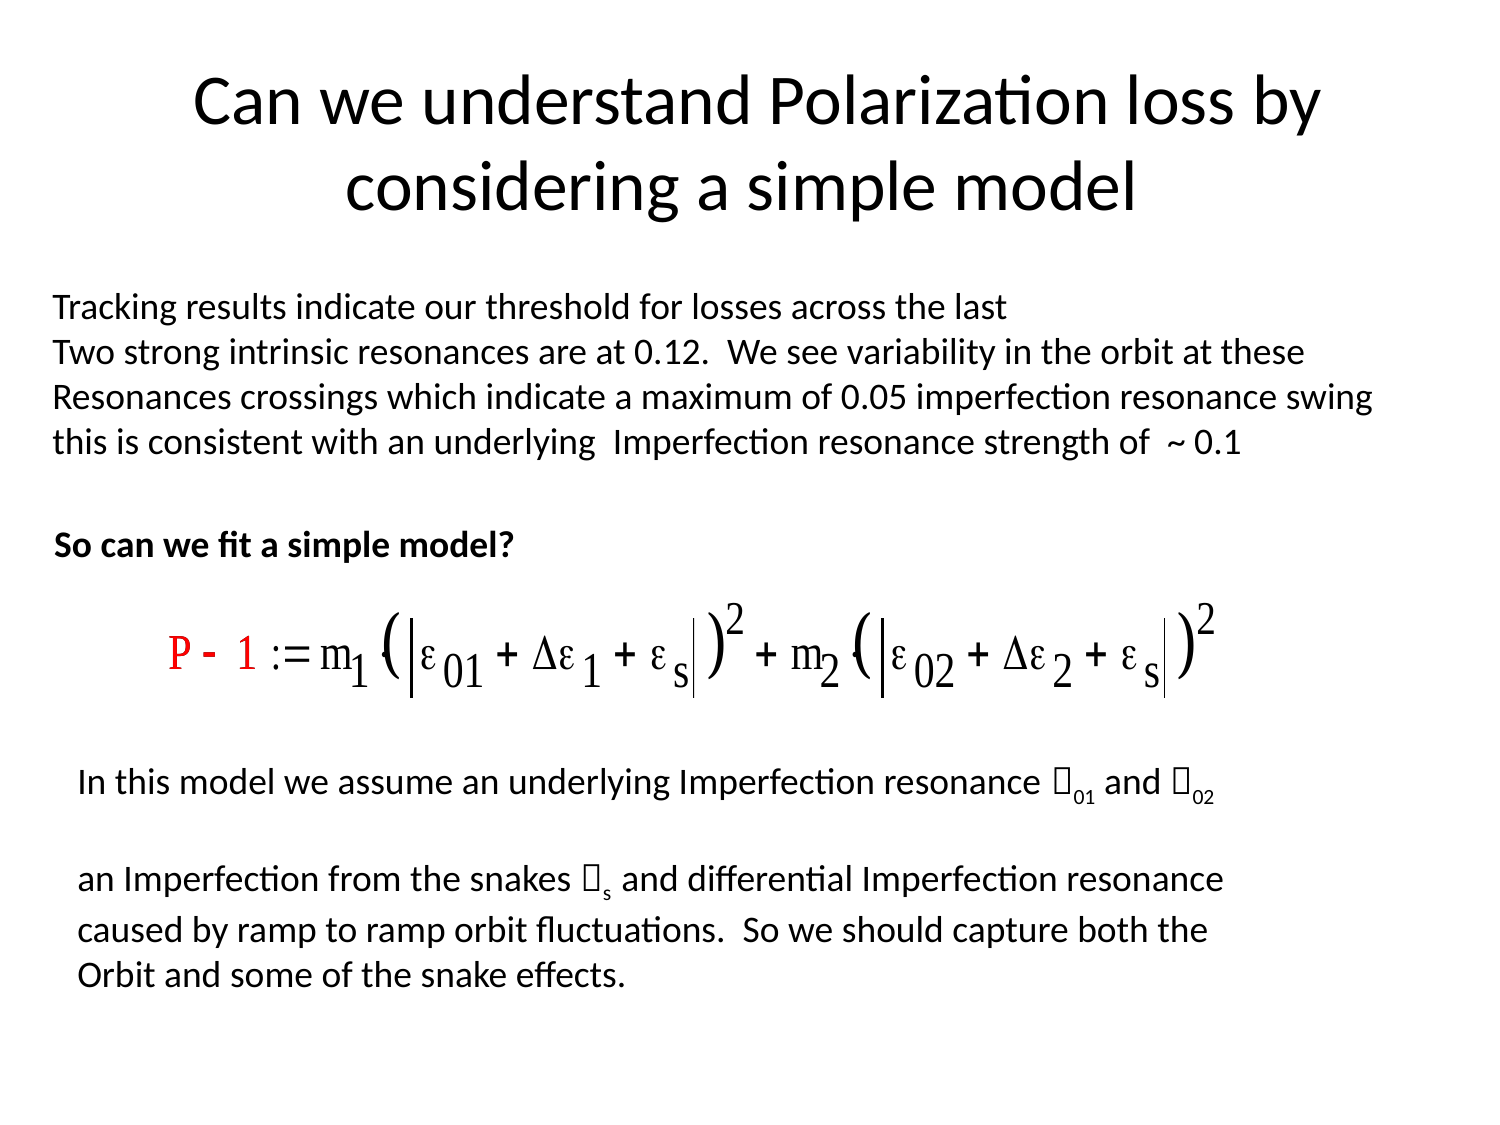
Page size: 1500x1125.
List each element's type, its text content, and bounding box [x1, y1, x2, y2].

text_box Tracking results indicate our threshold for losses across the last Two strong intrinsic resonances are at 0.12. We see variability in the orbit at these Resonances crossings which indicate a maximum of 0.05 imperfection resonance swing this is consistent with an underlying Imperfection resonance strength of ~ 0.1 [37, 274, 1413, 470]
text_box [149, 574, 1226, 720]
text_box So can we fit a simple model? [39, 512, 531, 573]
text_box In this model we assume an underlying Imperfection resonance 01 and 02 an Imperfection from the snakes s and differential Imperfection resonance caused by ramp to ramp orbit fluctuations. So we should capture both the Orbit and some of the snake effects. [62, 749, 1243, 1002]
title Can we understand Polarization loss by considering a simple model [75, 45, 1425, 233]
